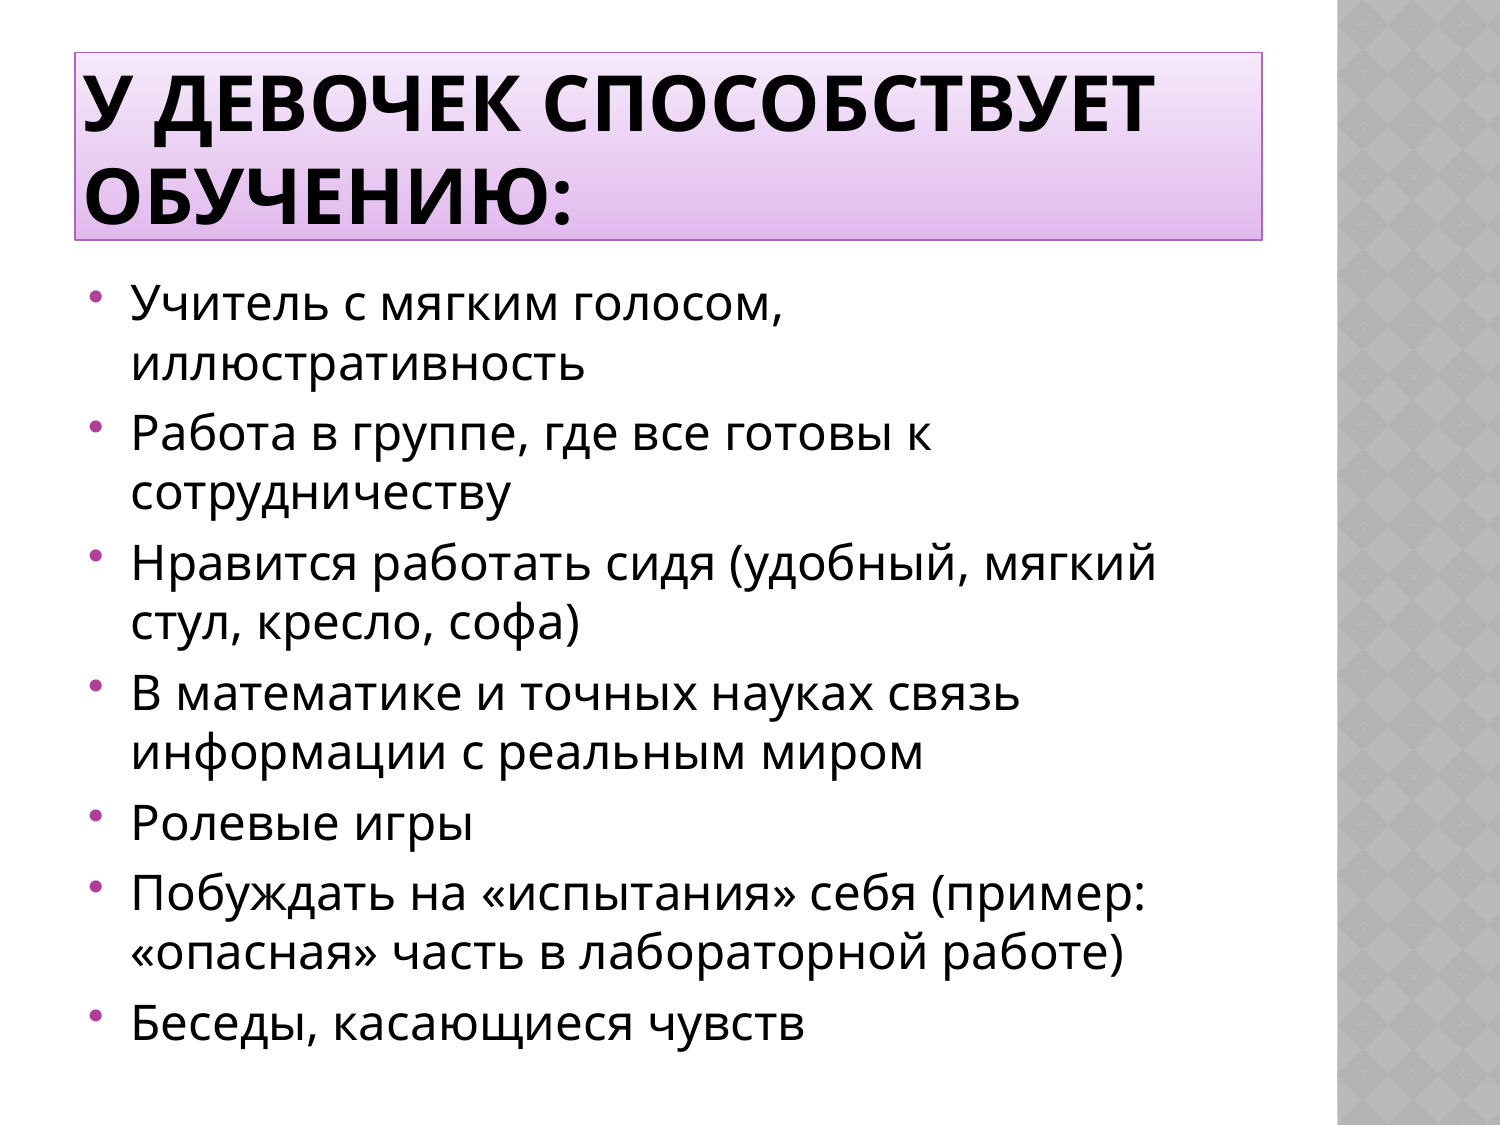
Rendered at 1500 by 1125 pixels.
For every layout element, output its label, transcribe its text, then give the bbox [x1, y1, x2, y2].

title У девочек способствует обучению: [74, 52, 1263, 241]
list Учитель с мягким голосом, иллюстративность Работа в группе, где все готовы к сотрудничеству Нравится работать сидя (удобный, мягкий стул, кресло, софа) В математике и точных науках связь информации с реальным миром Ролевые игры Побуждать на «испытания» себя (пример: «опасная» часть в лабораторной работе) Беседы, касающиеся чувств [75, 264, 1263, 1059]
